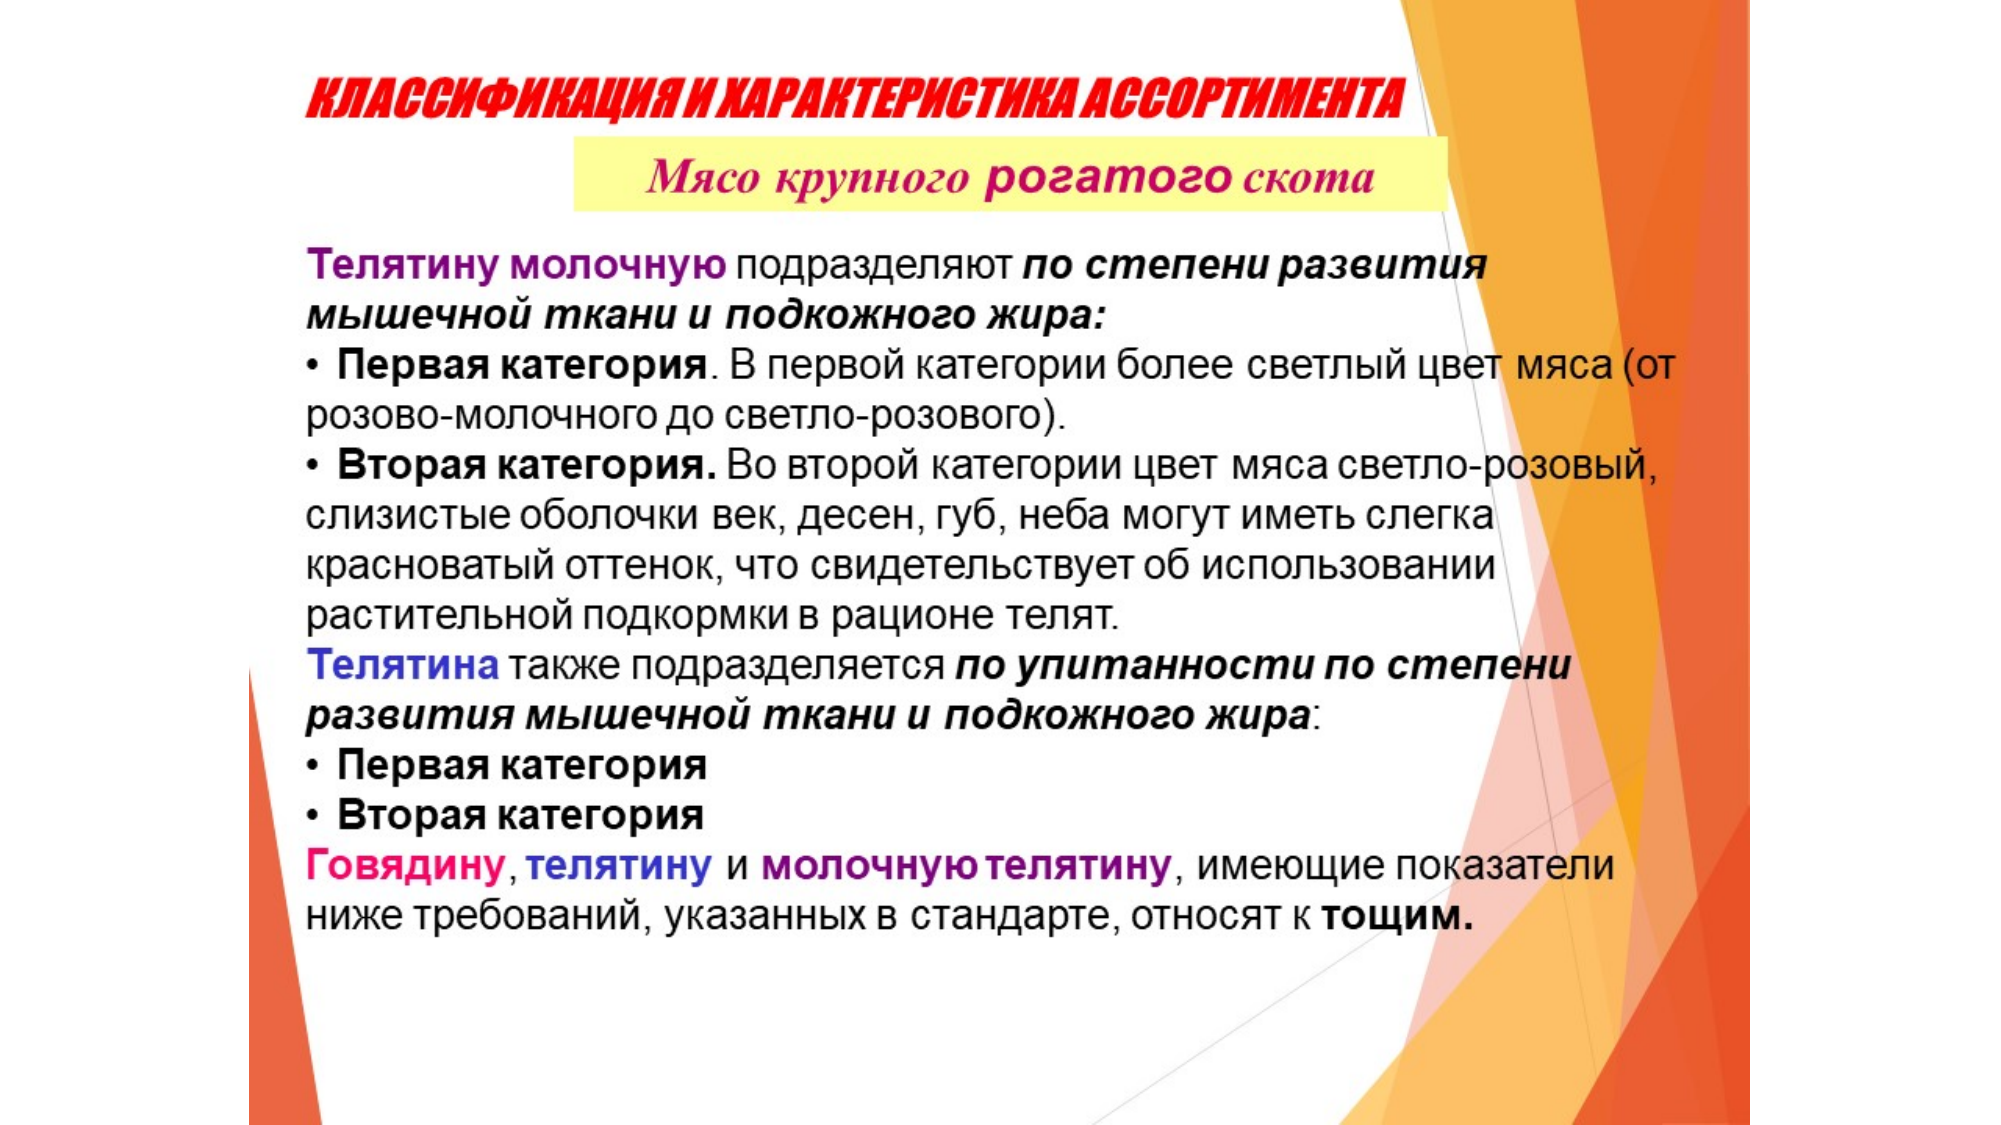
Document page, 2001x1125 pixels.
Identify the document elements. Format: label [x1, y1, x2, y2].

picture [249, 0, 1750, 1125]
